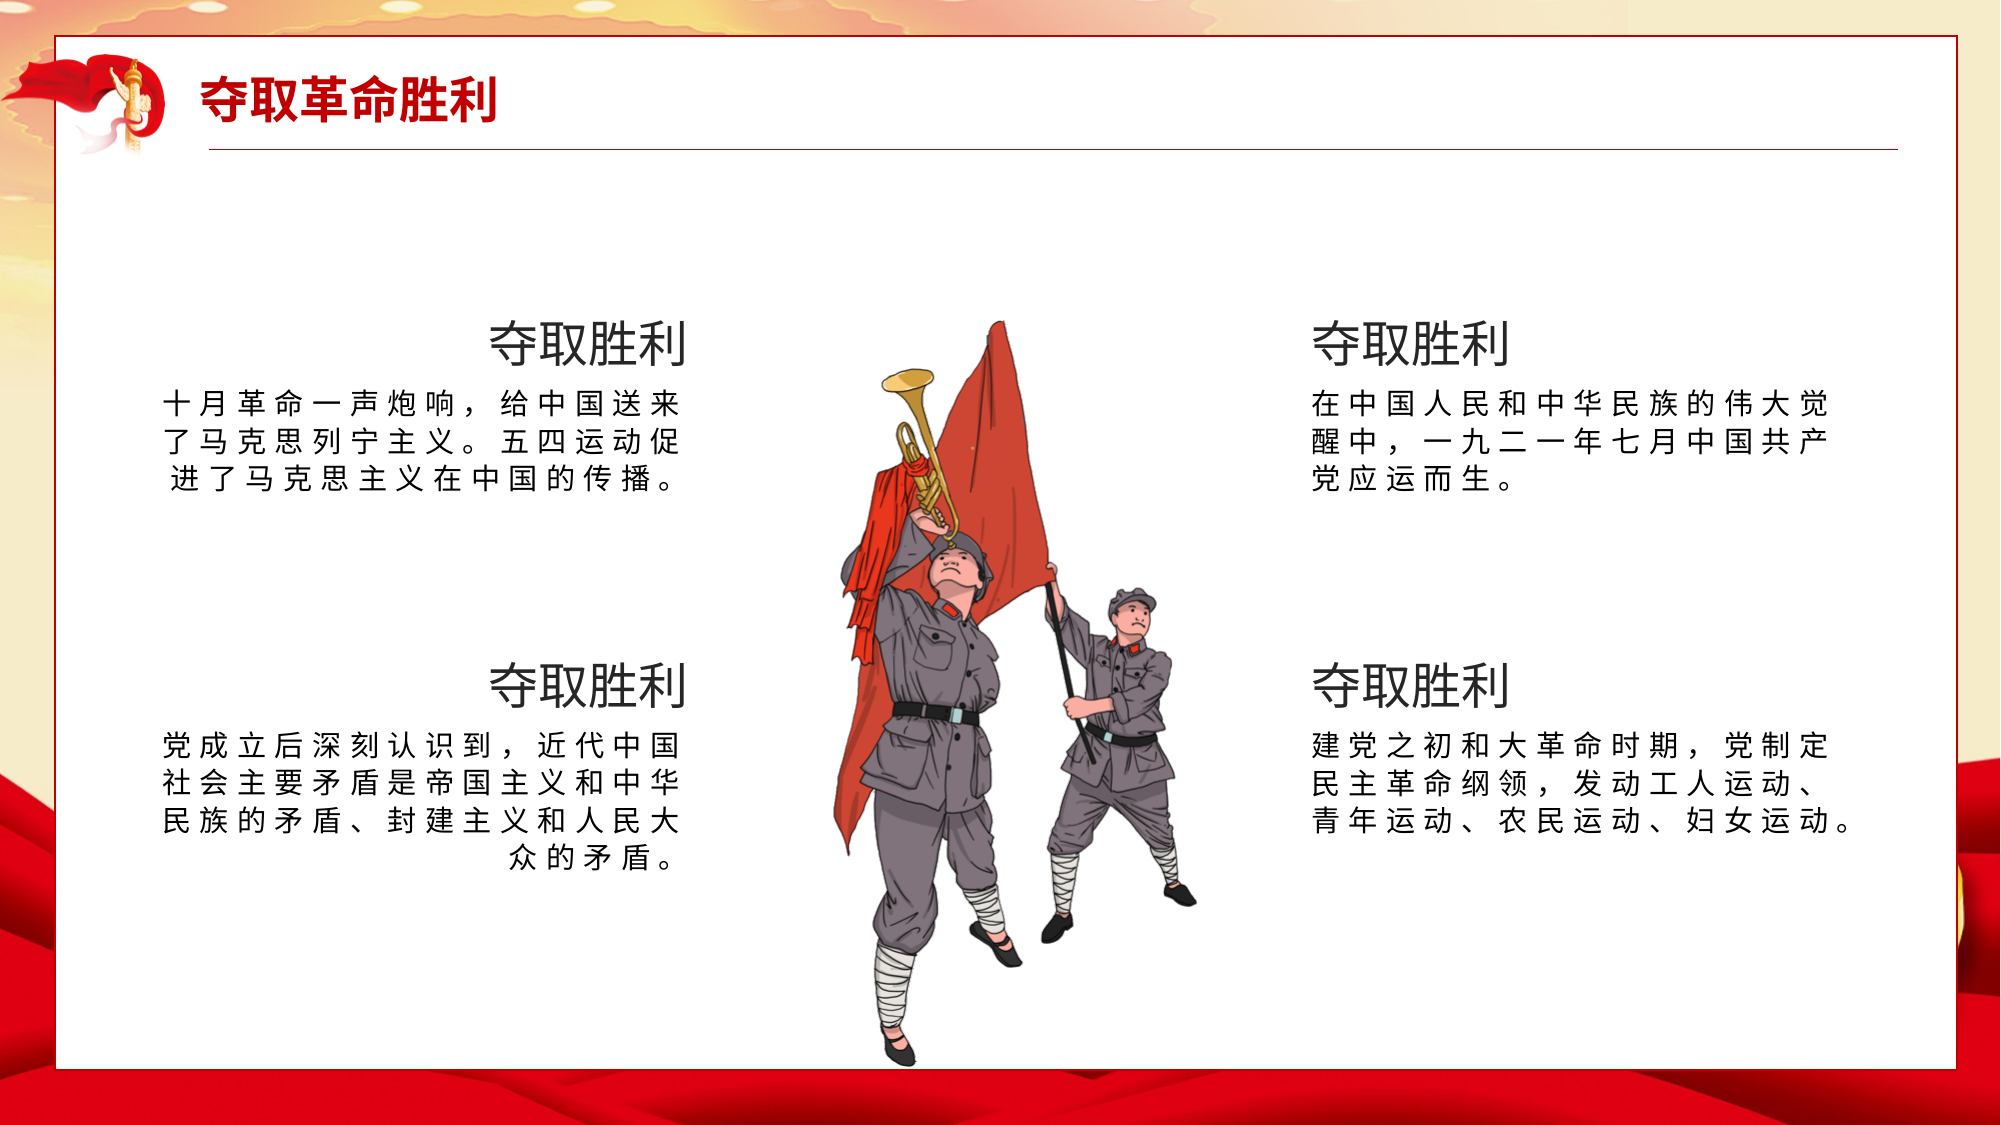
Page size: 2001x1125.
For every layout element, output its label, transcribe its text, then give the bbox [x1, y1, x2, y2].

text_box 夺取革命胜利 [184, 61, 563, 137]
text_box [142, 647, 610, 881]
picture [0, 0, 2001, 1125]
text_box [142, 305, 610, 501]
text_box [1344, 647, 1857, 843]
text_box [1344, 305, 1857, 501]
